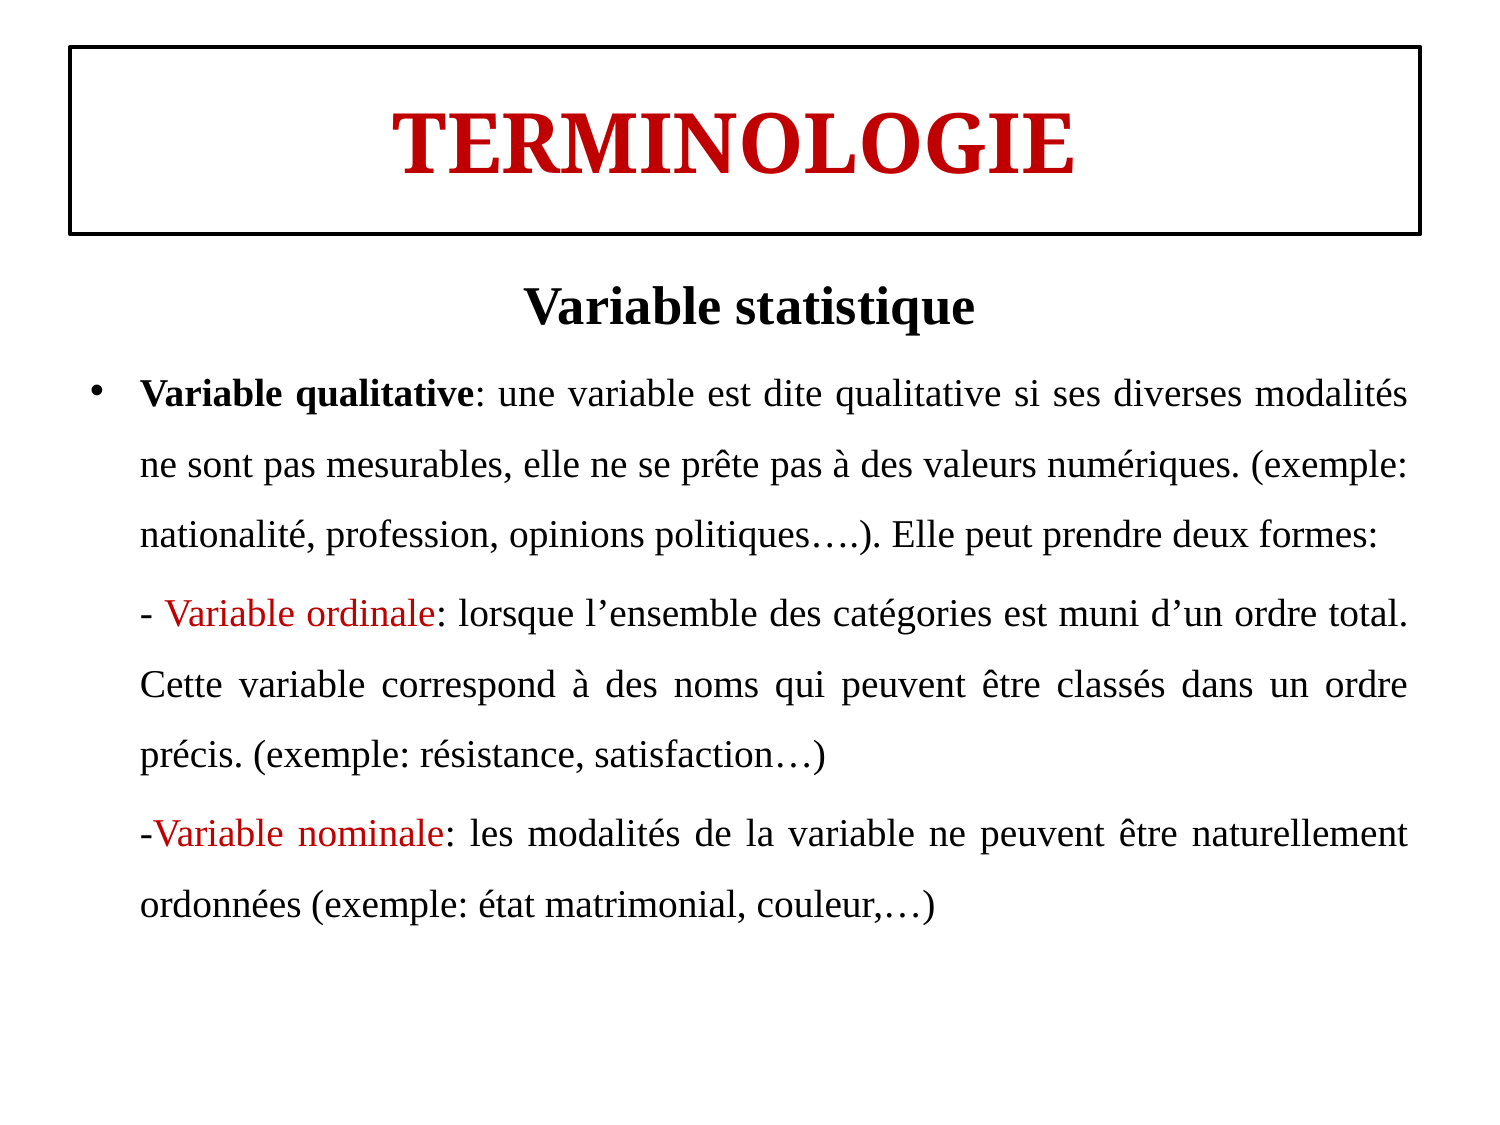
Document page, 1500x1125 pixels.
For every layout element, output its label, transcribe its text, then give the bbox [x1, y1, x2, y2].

list Variable statistique Variable qualitative: une variable est dite qualitative si ses diverses modalités ne sont pas mesurables, elle ne se prête pas à des valeurs numériques. (exemple: nationalité, profession, opinions politiques….). Elle peut prendre deux formes: - Variable ordinale: lorsque l’ensemble des catégories est muni d’un ordre total. Cette variable correspond à des noms qui peuvent être classés dans un ordre précis. (exemple: résistance, satisfaction…) -Variable nominale: les modalités de la variable ne peuvent être naturellement ordonnées (exemple: état matrimonial, couleur,…) [75, 262, 1425, 1005]
text_box TERMINOLOGIE [68, 45, 1422, 236]
